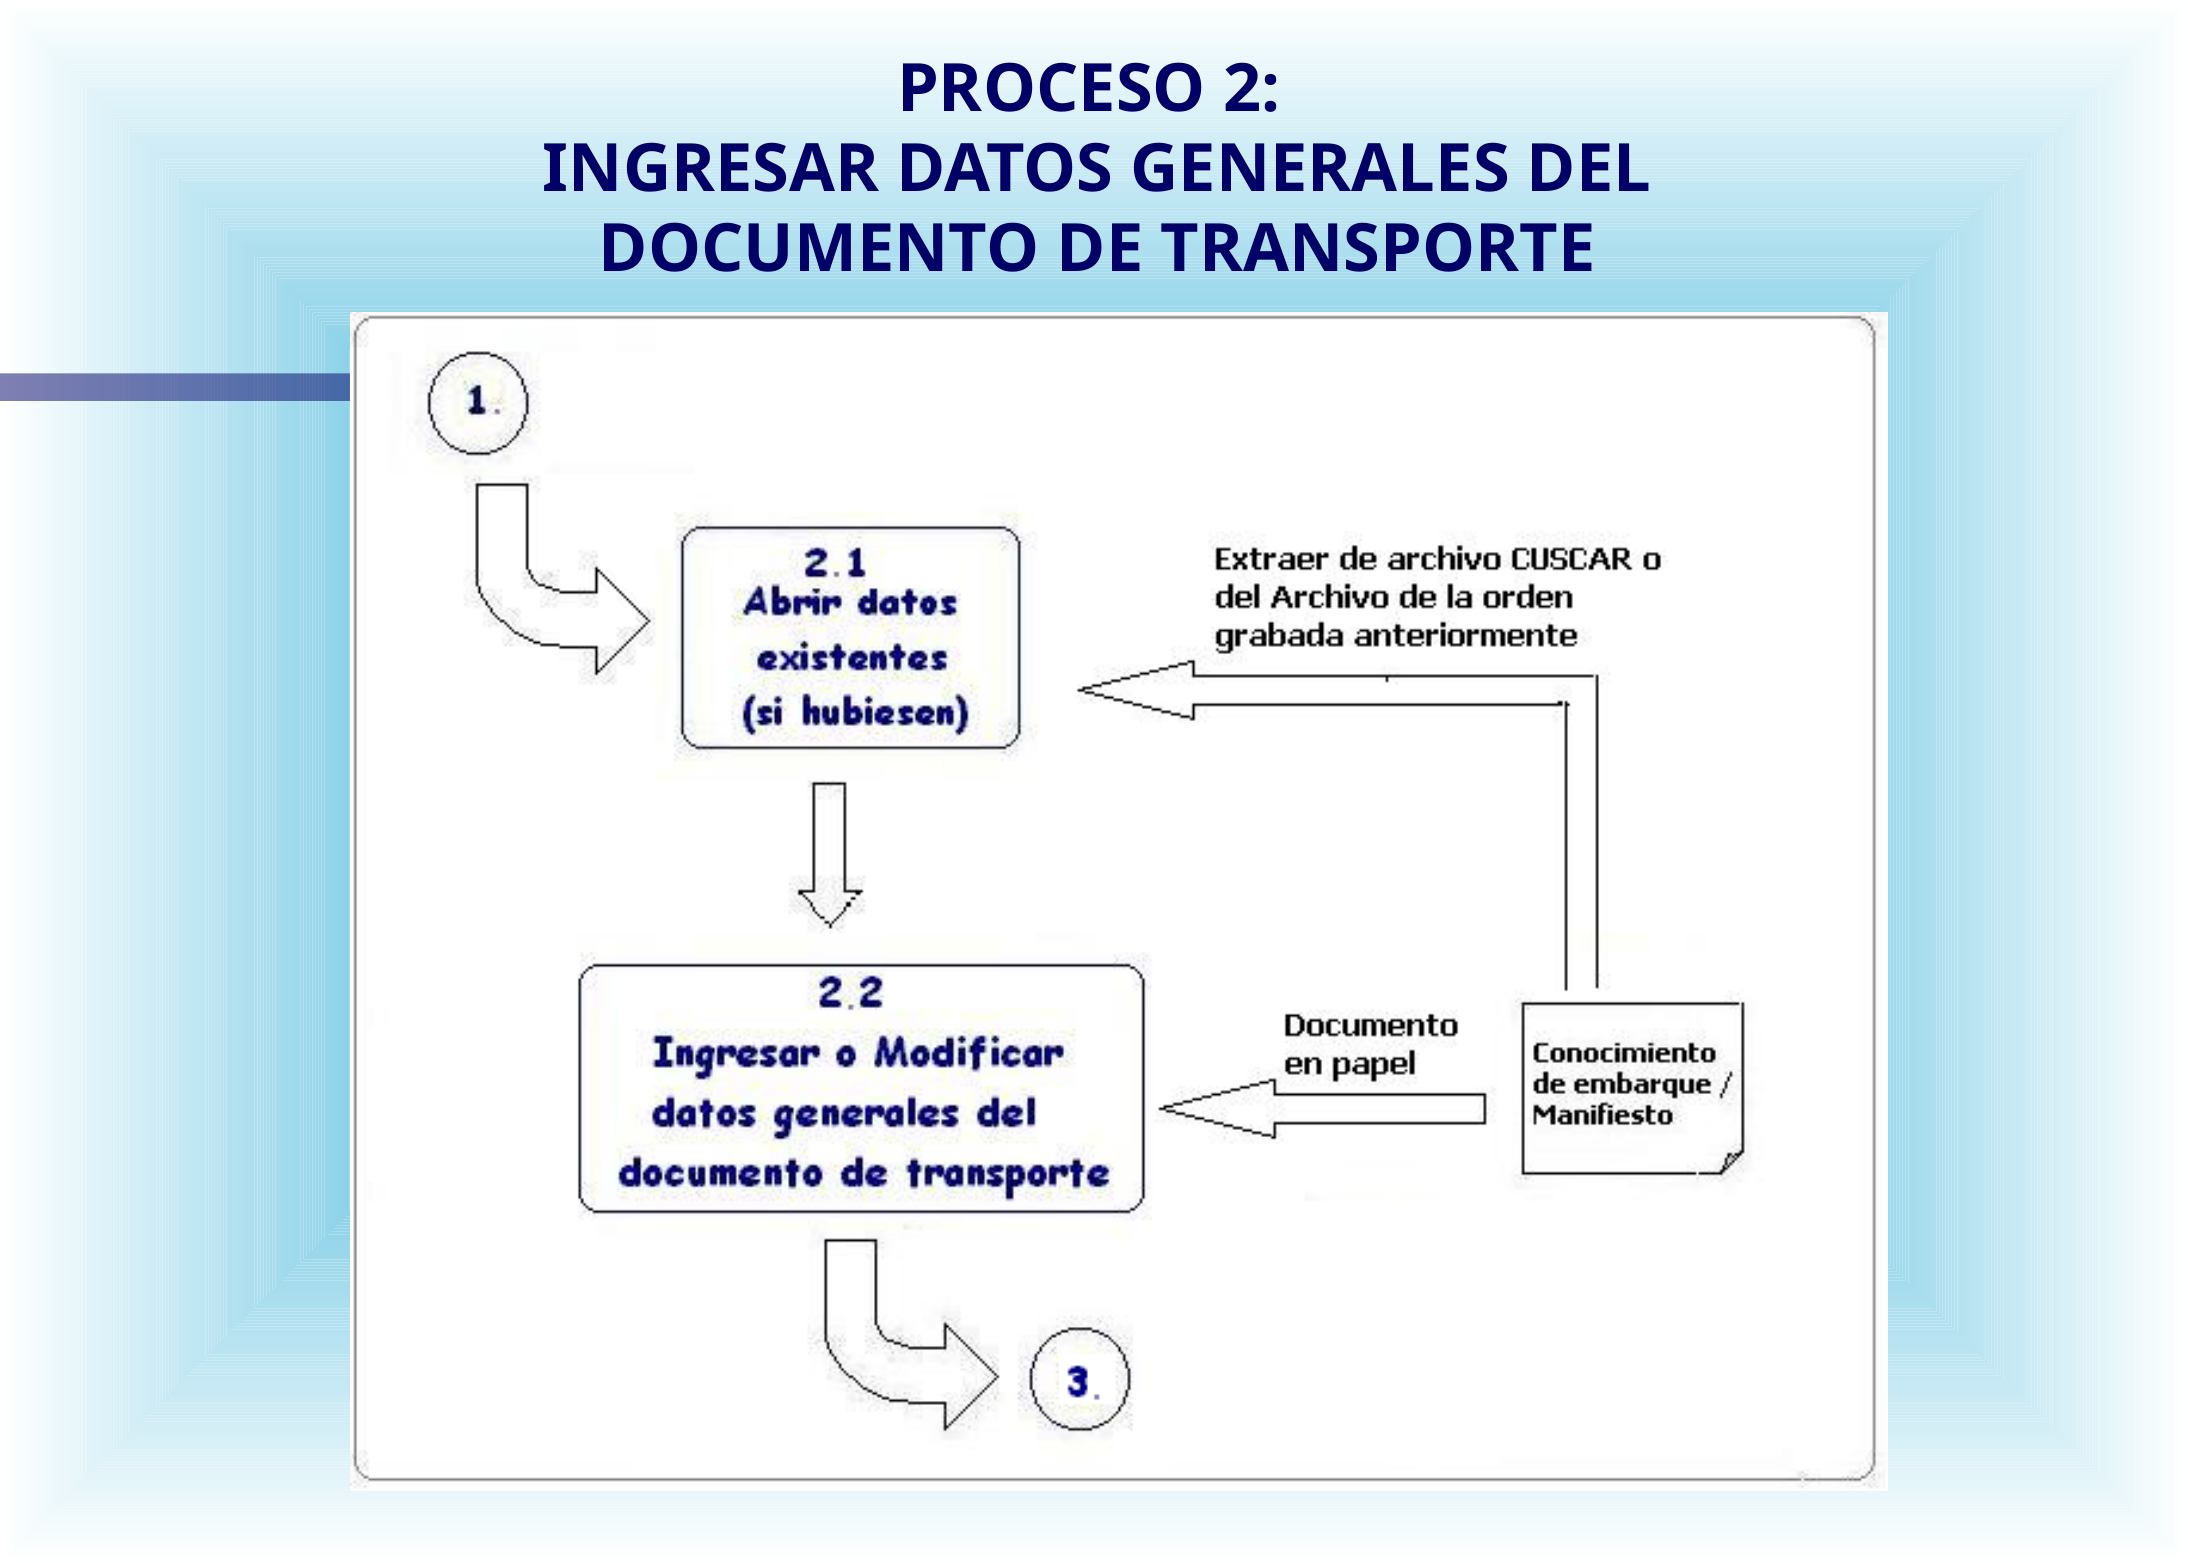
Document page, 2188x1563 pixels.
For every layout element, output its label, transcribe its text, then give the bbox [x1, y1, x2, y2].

text_box PROCESO 2: INGRESAR DATOS GENERALES DEL DOCUMENTO DE TRANSPORTE [162, 37, 2050, 293]
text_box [349, 312, 1888, 1491]
